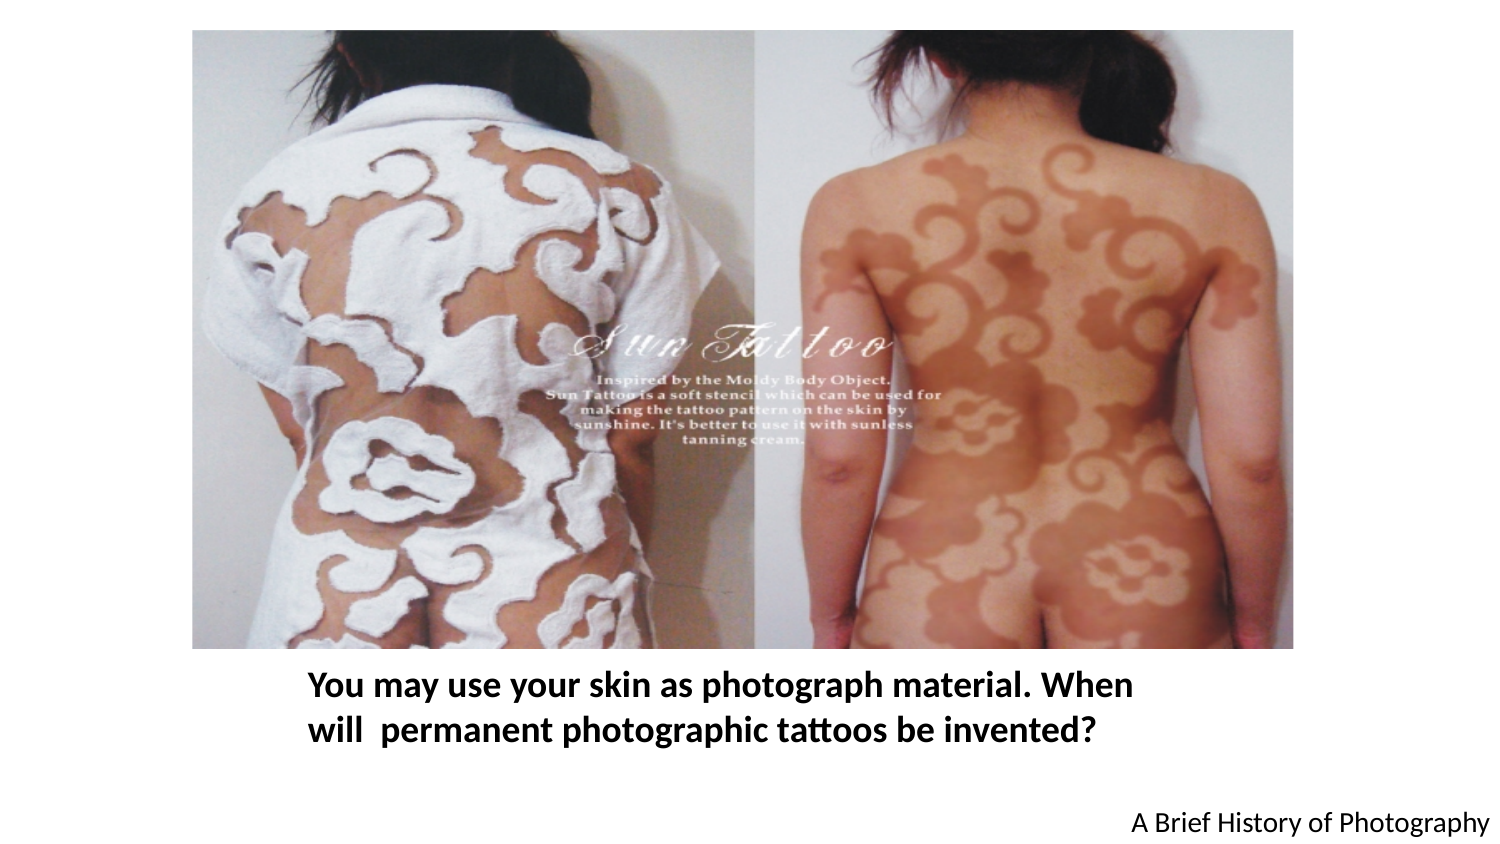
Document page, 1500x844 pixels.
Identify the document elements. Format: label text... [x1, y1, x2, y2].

title You may use your skin as photograph material. When will permanent photographic tattoos be invented? [292, 687, 1193, 758]
picture [192, 30, 1294, 650]
list A Brief History of Photography [1116, 796, 1500, 844]
